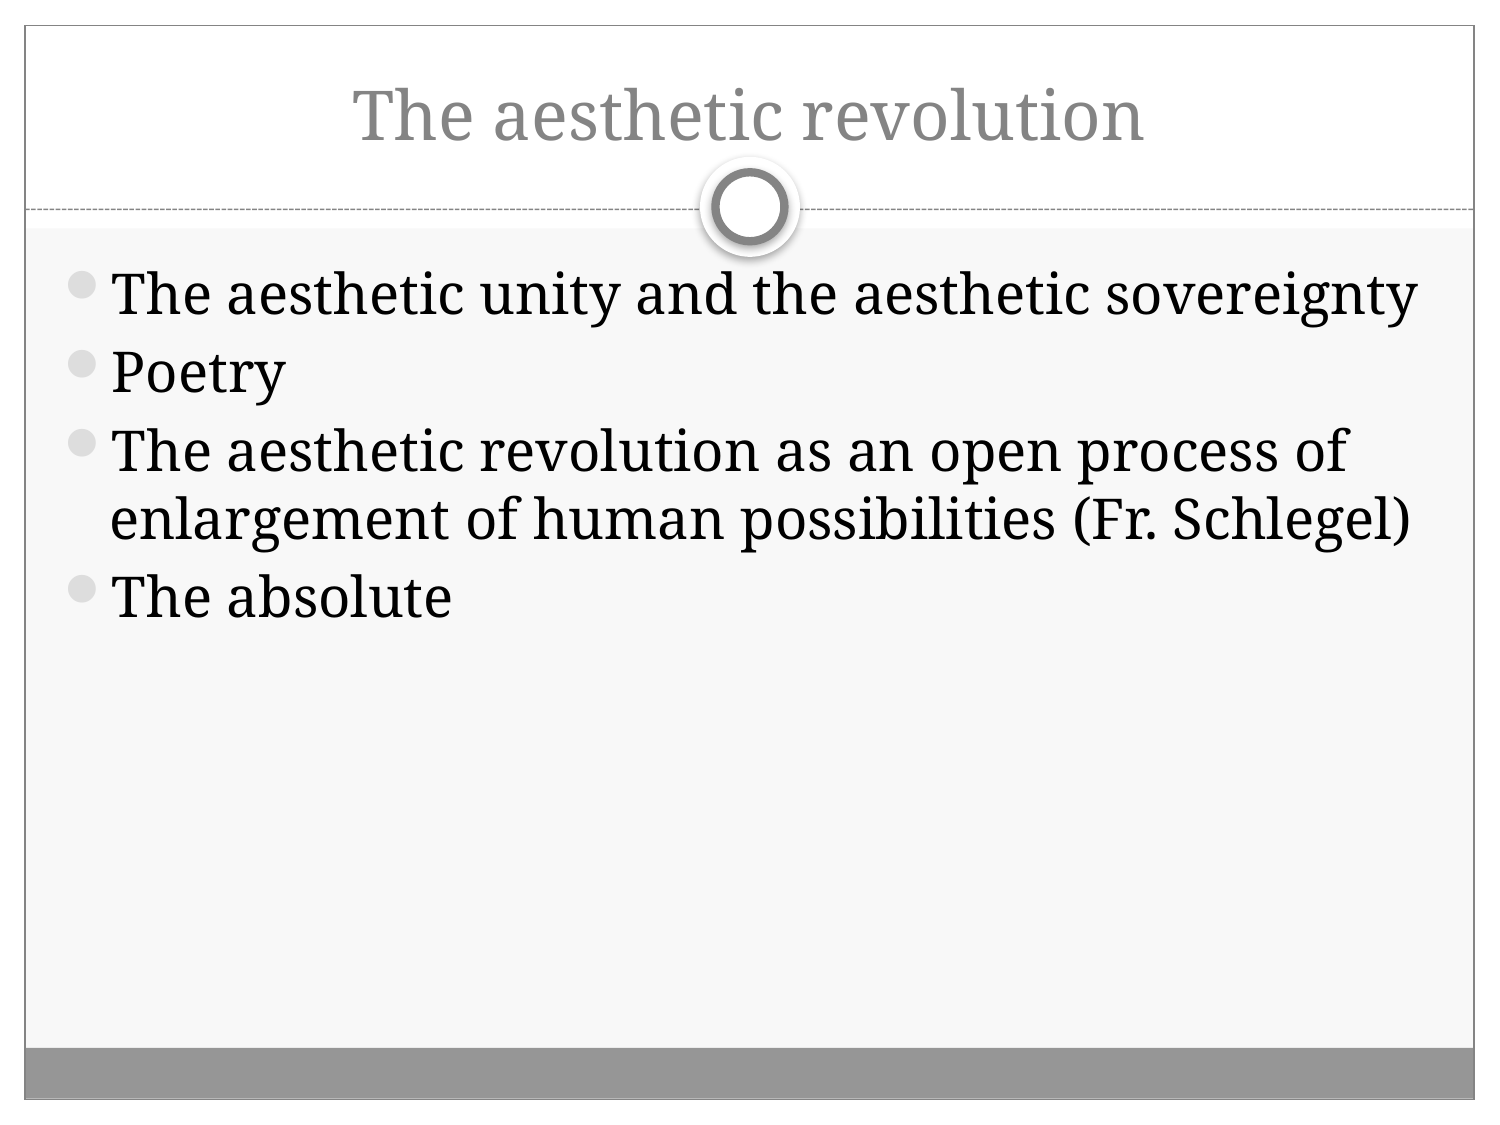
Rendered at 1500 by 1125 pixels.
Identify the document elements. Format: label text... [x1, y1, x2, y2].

list The aesthetic unity and the aesthetic sovereignty Poetry The aesthetic revolution as an open process of enlargement of human possibilities (Fr. Schlegel) The absolute [49, 250, 1445, 1001]
title The aesthetic revolution [49, 37, 1450, 162]
